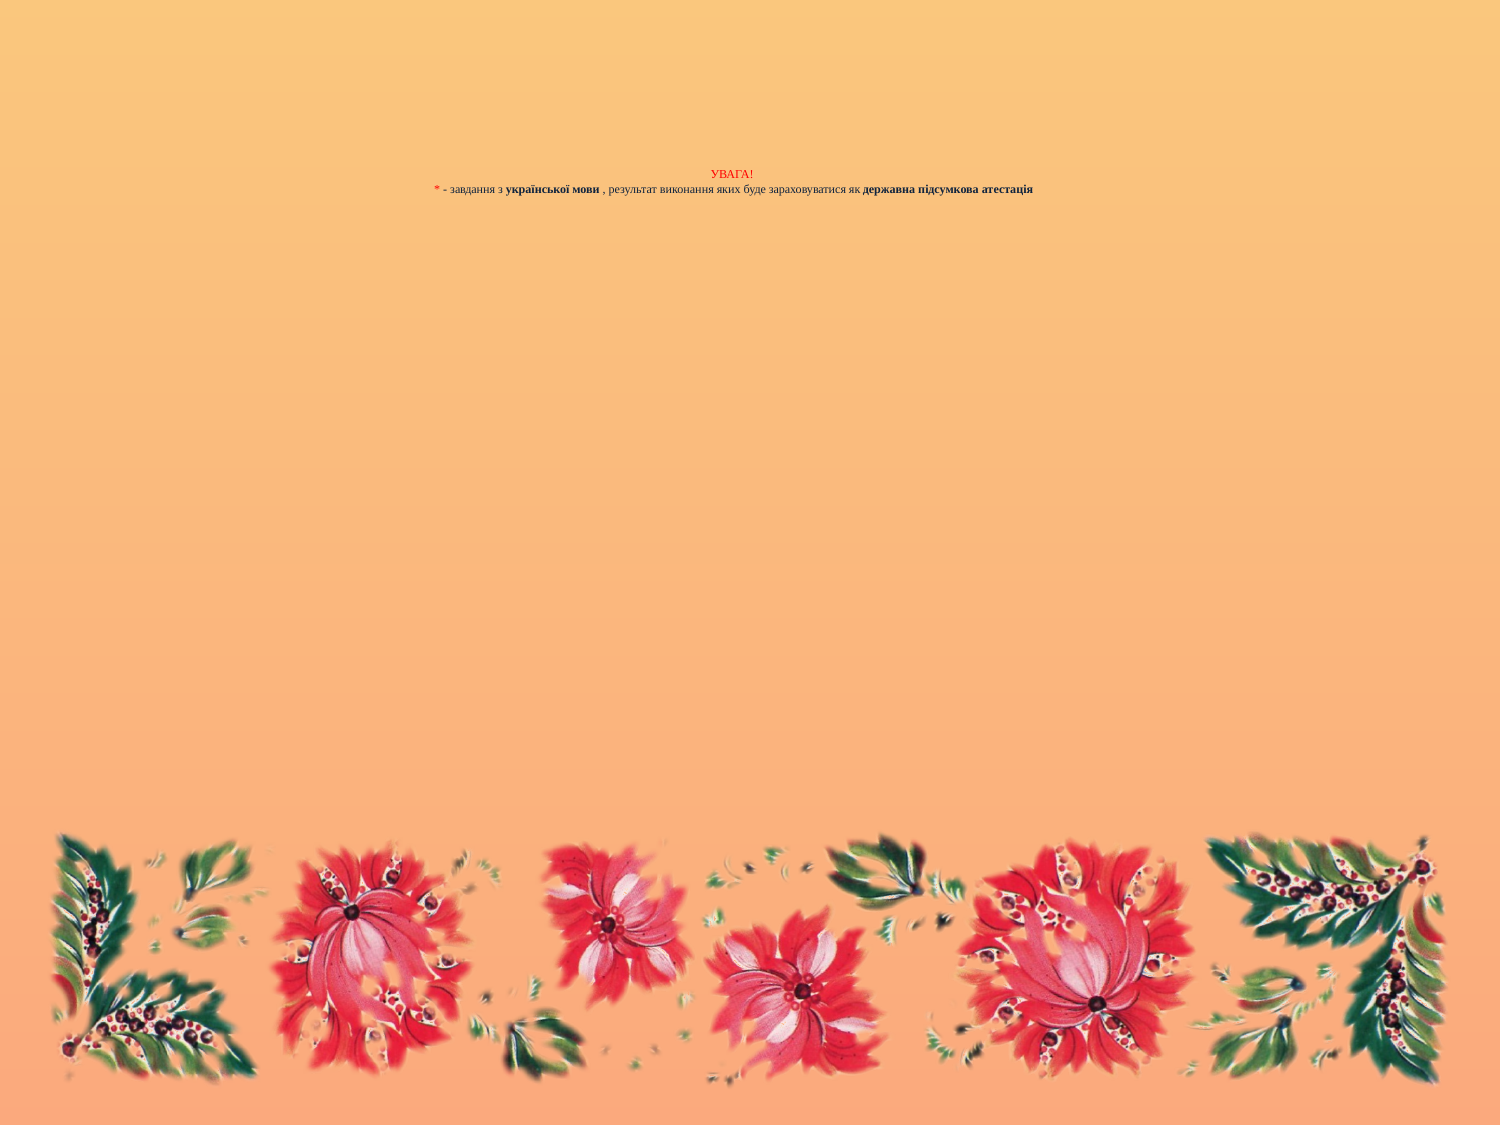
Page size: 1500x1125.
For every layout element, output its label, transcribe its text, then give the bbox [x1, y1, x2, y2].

picture [40, 562, 1459, 1125]
title УВАГА! * - завдання з української мови , результат виконання яких буде зараховуватися як державна підсумкова атестація [58, 45, 1409, 233]
